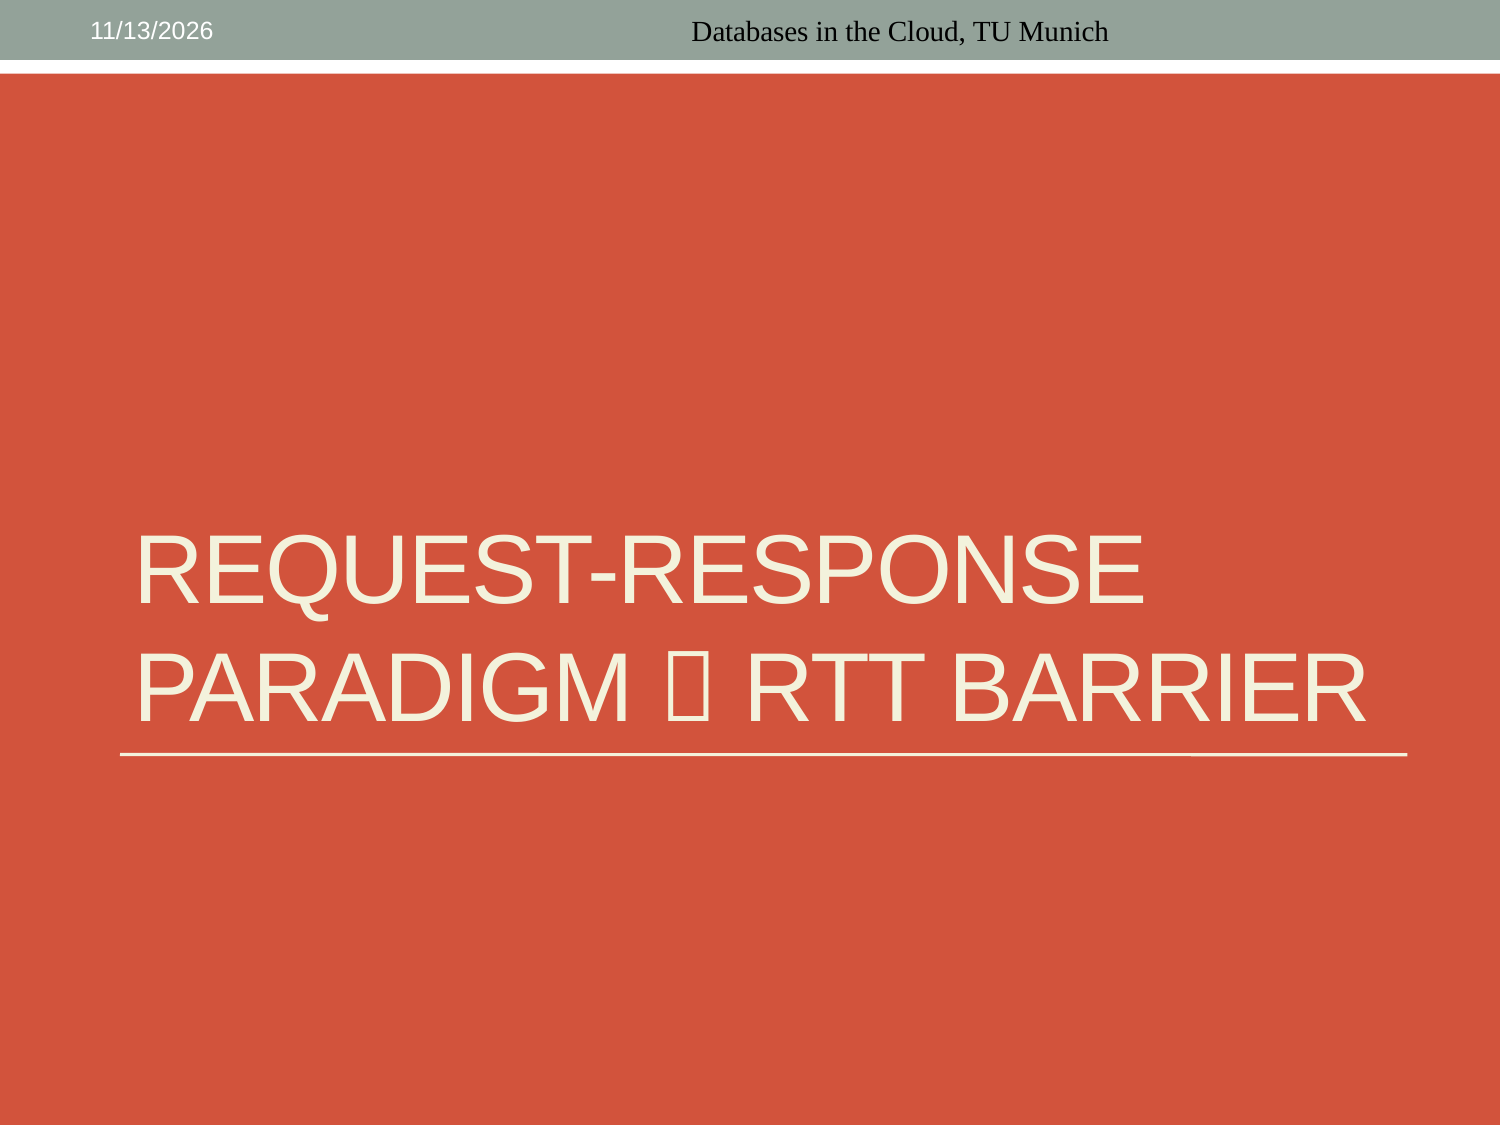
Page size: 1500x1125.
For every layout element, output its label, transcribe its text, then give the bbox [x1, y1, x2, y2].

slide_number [75, 3, 550, 57]
title Request-Response Paradigm  RTT Barrier [118, 387, 1394, 749]
footer Databases in the Cloud, TU Munich [562, 3, 1238, 57]
